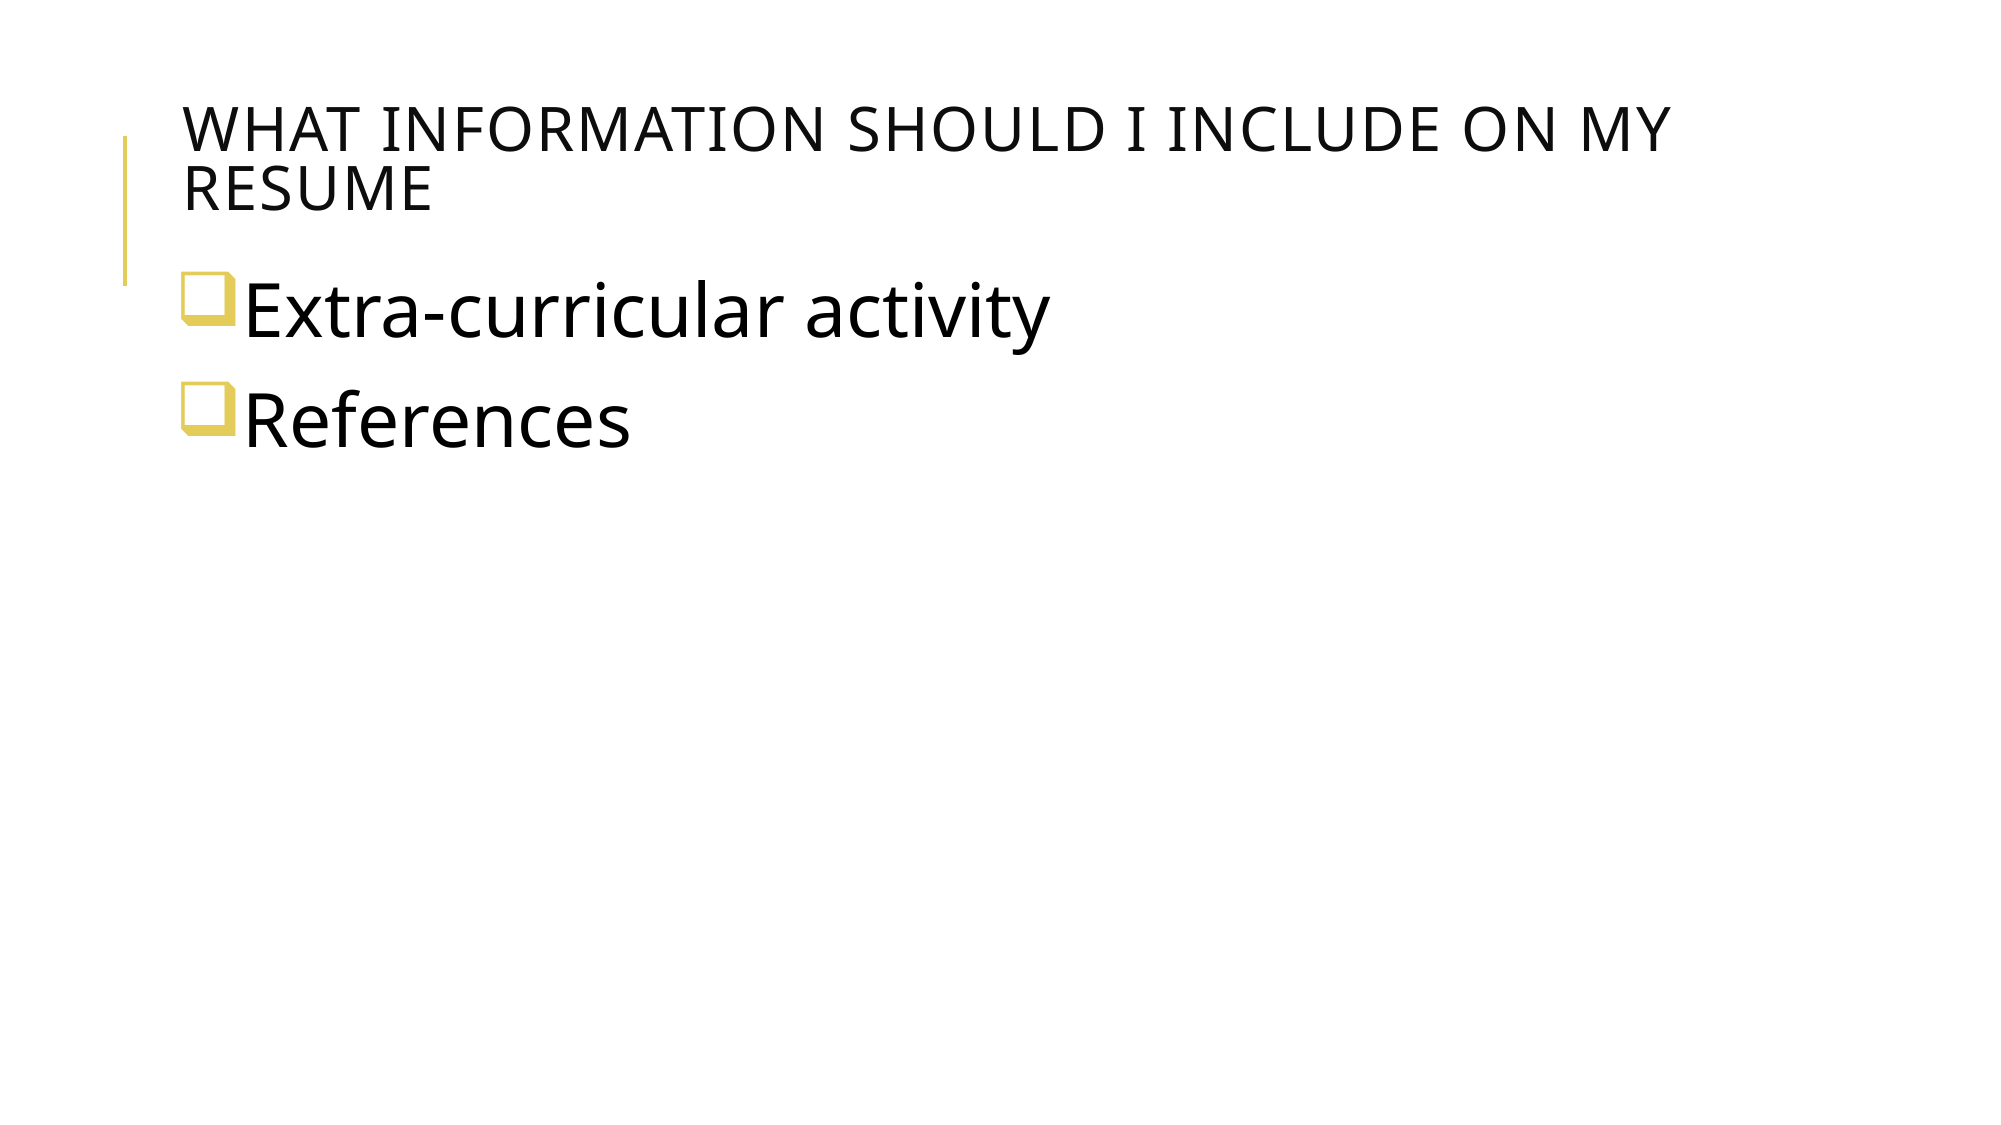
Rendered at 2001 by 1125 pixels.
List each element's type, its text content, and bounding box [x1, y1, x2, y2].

list Extra-curricular activity References [168, 265, 1877, 1092]
title What information should I include on my resume [168, 96, 1763, 231]
